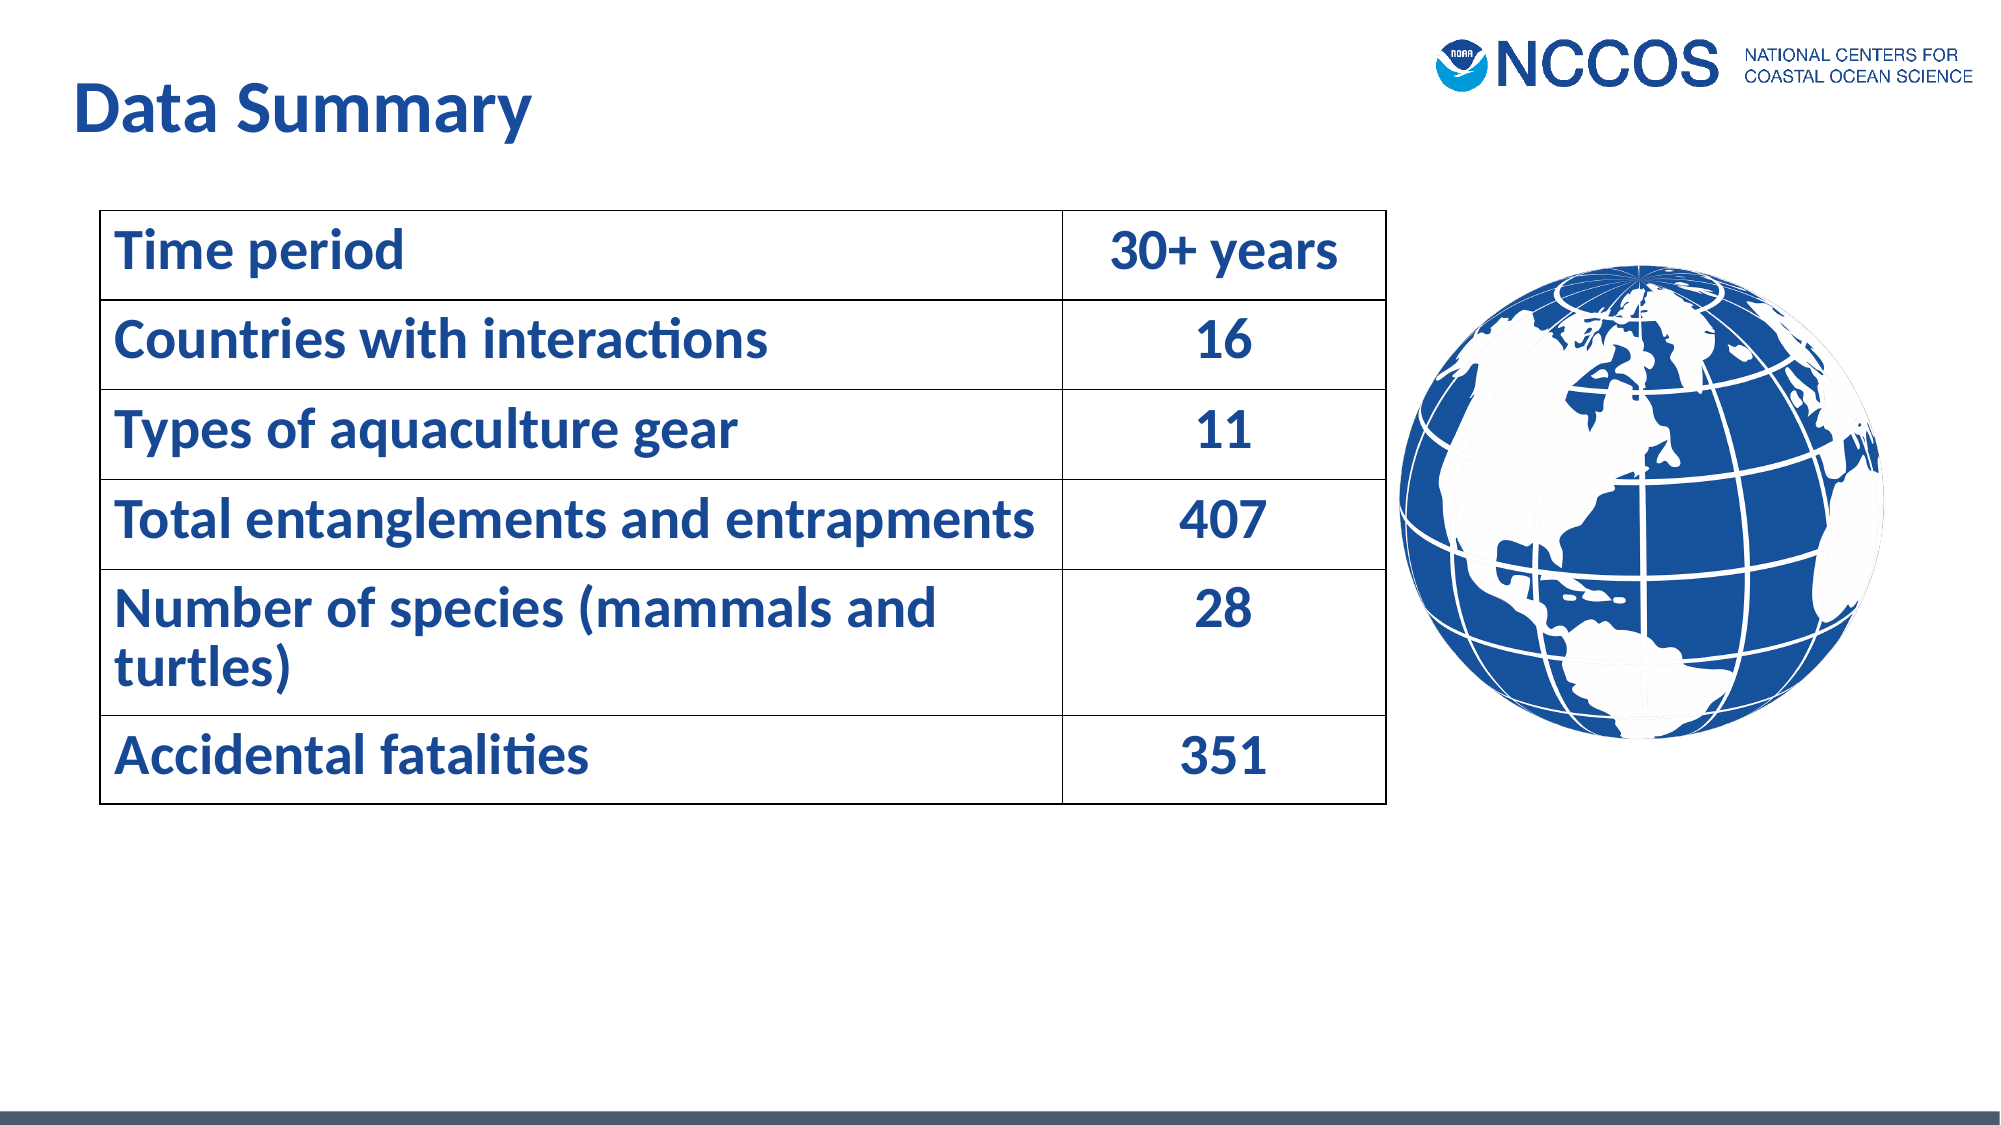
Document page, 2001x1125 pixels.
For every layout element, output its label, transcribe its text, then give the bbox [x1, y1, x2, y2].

table_cell Total entanglements and entrapments [101, 480, 1062, 569]
table_cell Countries with interactions [101, 301, 1062, 389]
title Data Summary [58, 53, 750, 164]
table_cell Accidental fatalities [101, 716, 1062, 803]
table_cell 407 [1063, 480, 1380, 569]
table_header 30+ years [1063, 211, 1385, 299]
table_cell Types of aquaculture gear [101, 390, 1062, 479]
table_cell Number of species (mammals and turtles) [101, 570, 1062, 715]
table_cell 16 [1063, 301, 1380, 389]
table_cell 351 [1063, 716, 1385, 803]
picture [1385, 244, 1901, 759]
table_cell 28 [1063, 570, 1380, 715]
table_cell 11 [1063, 390, 1380, 479]
picture [1436, 31, 1973, 100]
table_header Time period [101, 211, 1062, 299]
